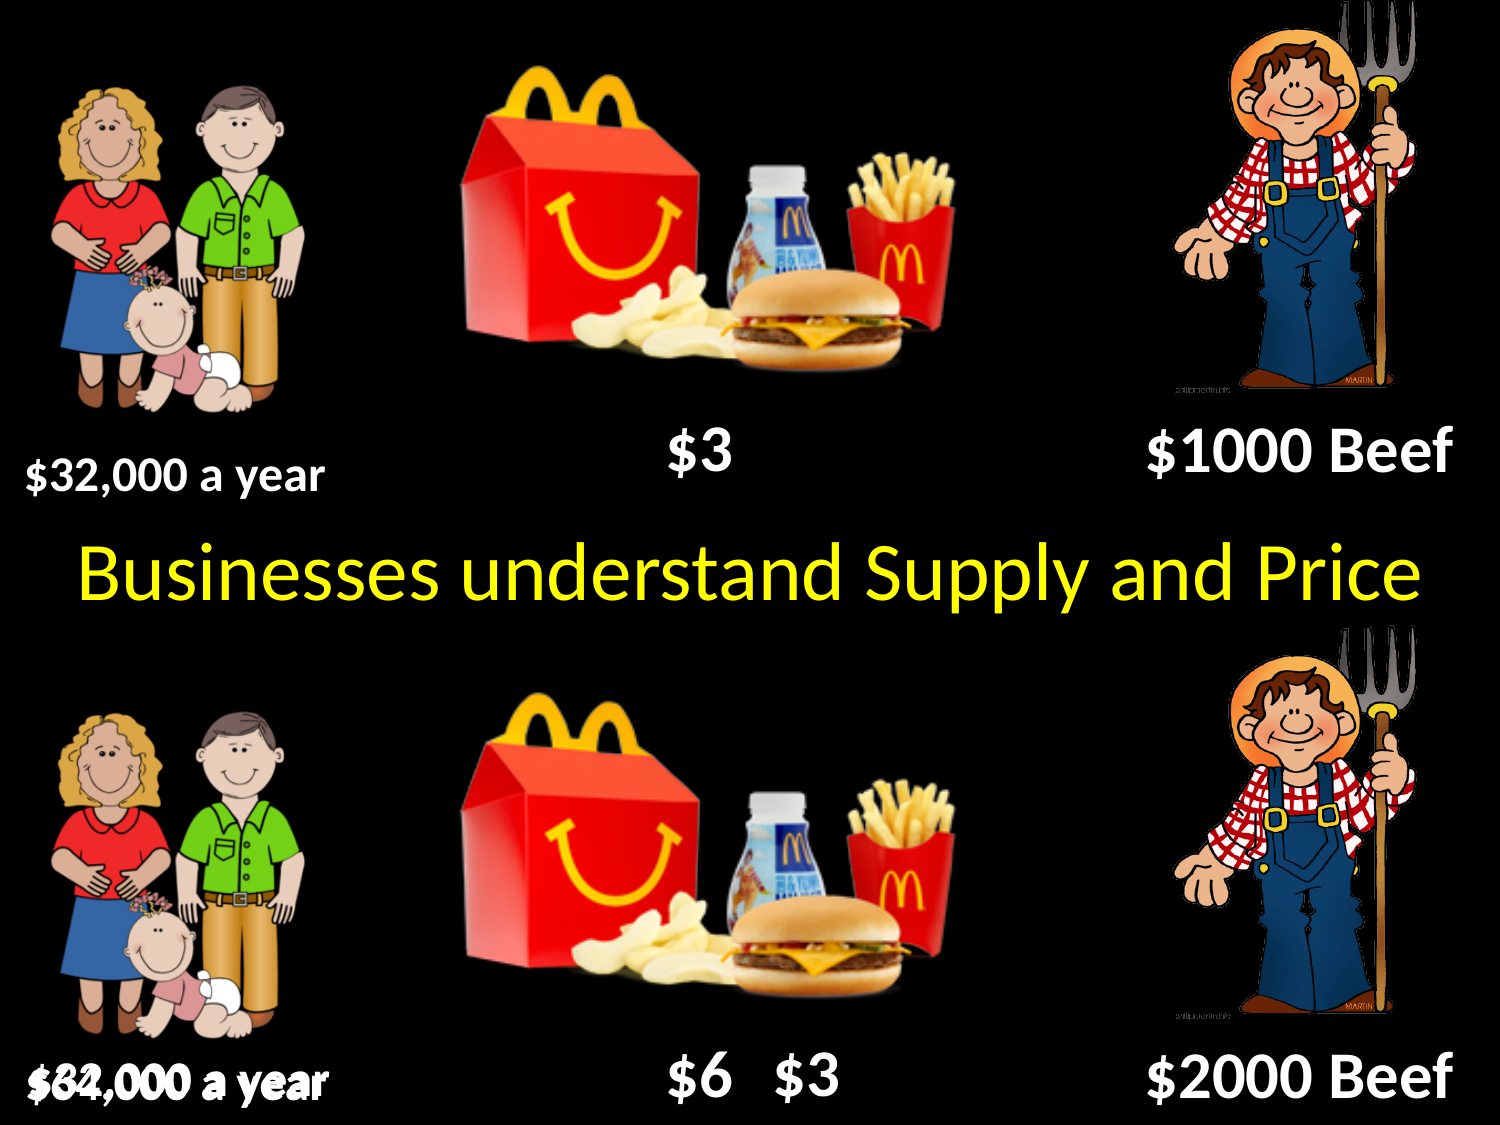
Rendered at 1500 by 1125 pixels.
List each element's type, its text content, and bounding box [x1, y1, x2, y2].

text_box $6 [650, 1034, 748, 1118]
text_box $3 [758, 1034, 856, 1117]
text_box $32,000 a year [8, 433, 341, 509]
text_box $2000 Beef [1129, 1024, 1469, 1120]
text_box Businesses understand Supply and Price [61, 509, 1439, 625]
picture [408, 0, 988, 399]
picture [37, 707, 313, 1040]
text_box $1000 Beef [1129, 398, 1469, 494]
text_box $32,000 a year [12, 1038, 346, 1114]
text_box $64,000 a year [9, 1043, 343, 1119]
picture [37, 80, 313, 413]
picture [1168, 612, 1430, 1026]
picture [1168, 0, 1430, 399]
picture [408, 601, 988, 1026]
text_box $3 [650, 408, 748, 492]
